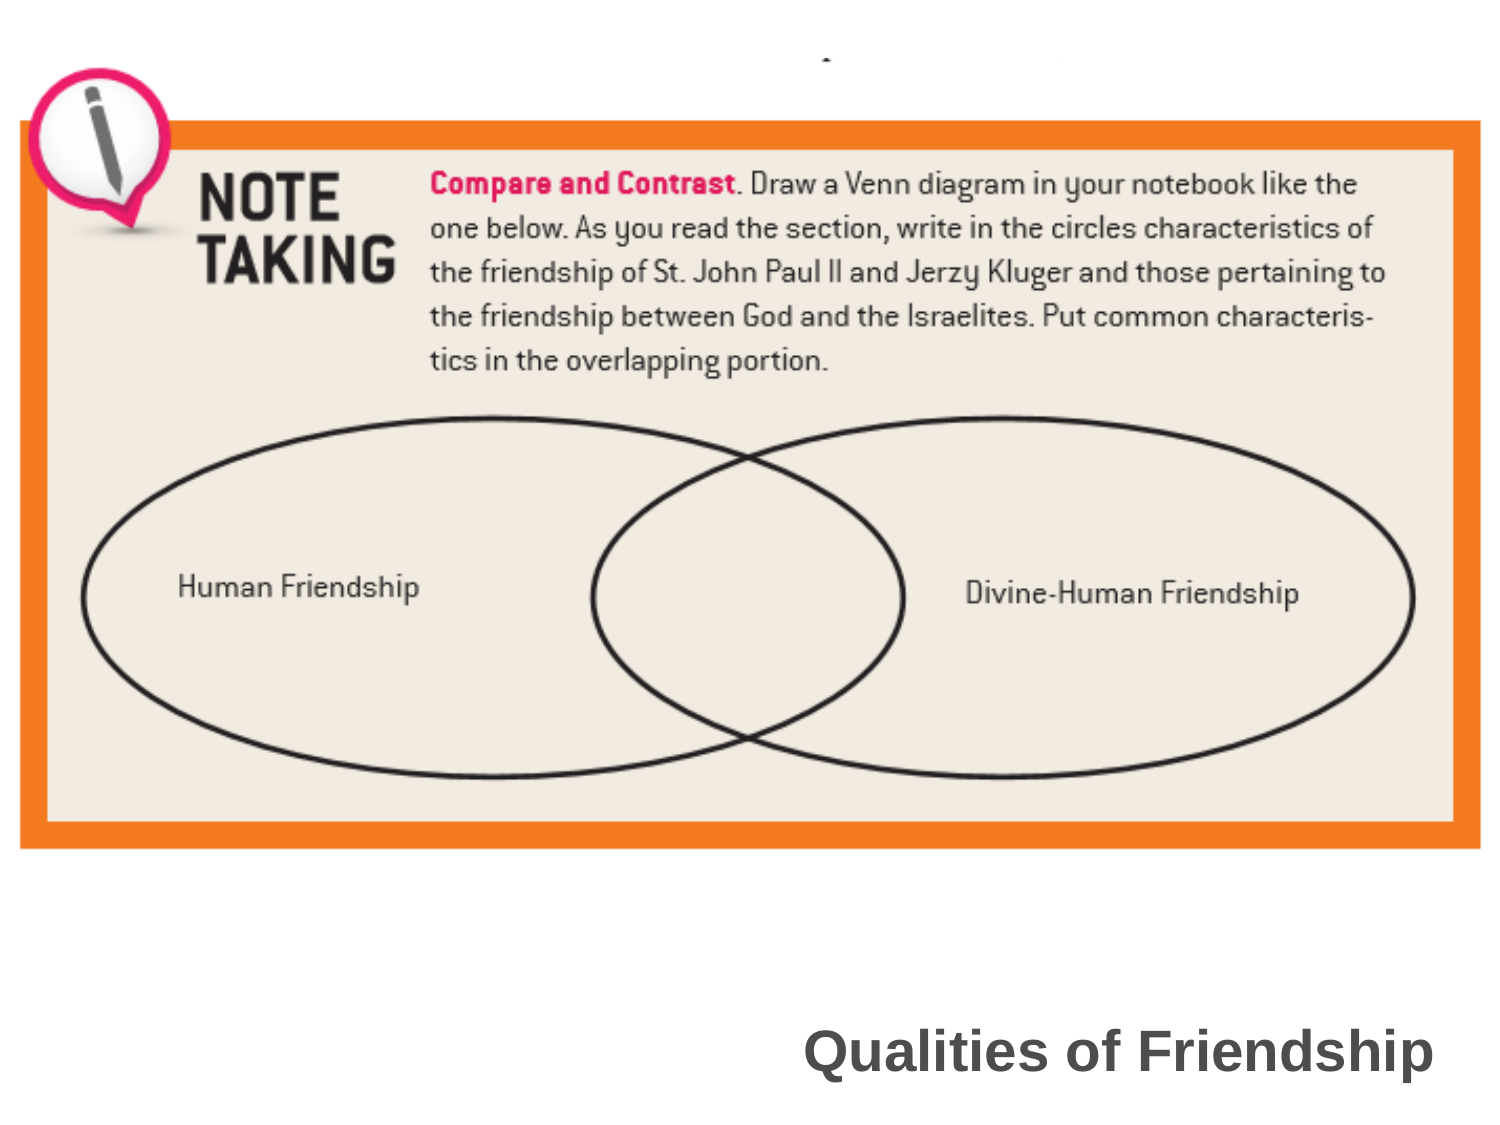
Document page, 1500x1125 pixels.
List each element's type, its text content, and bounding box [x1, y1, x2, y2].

text_box Qualities of Friendship [212, 1006, 1450, 1125]
picture [6, 58, 1500, 862]
